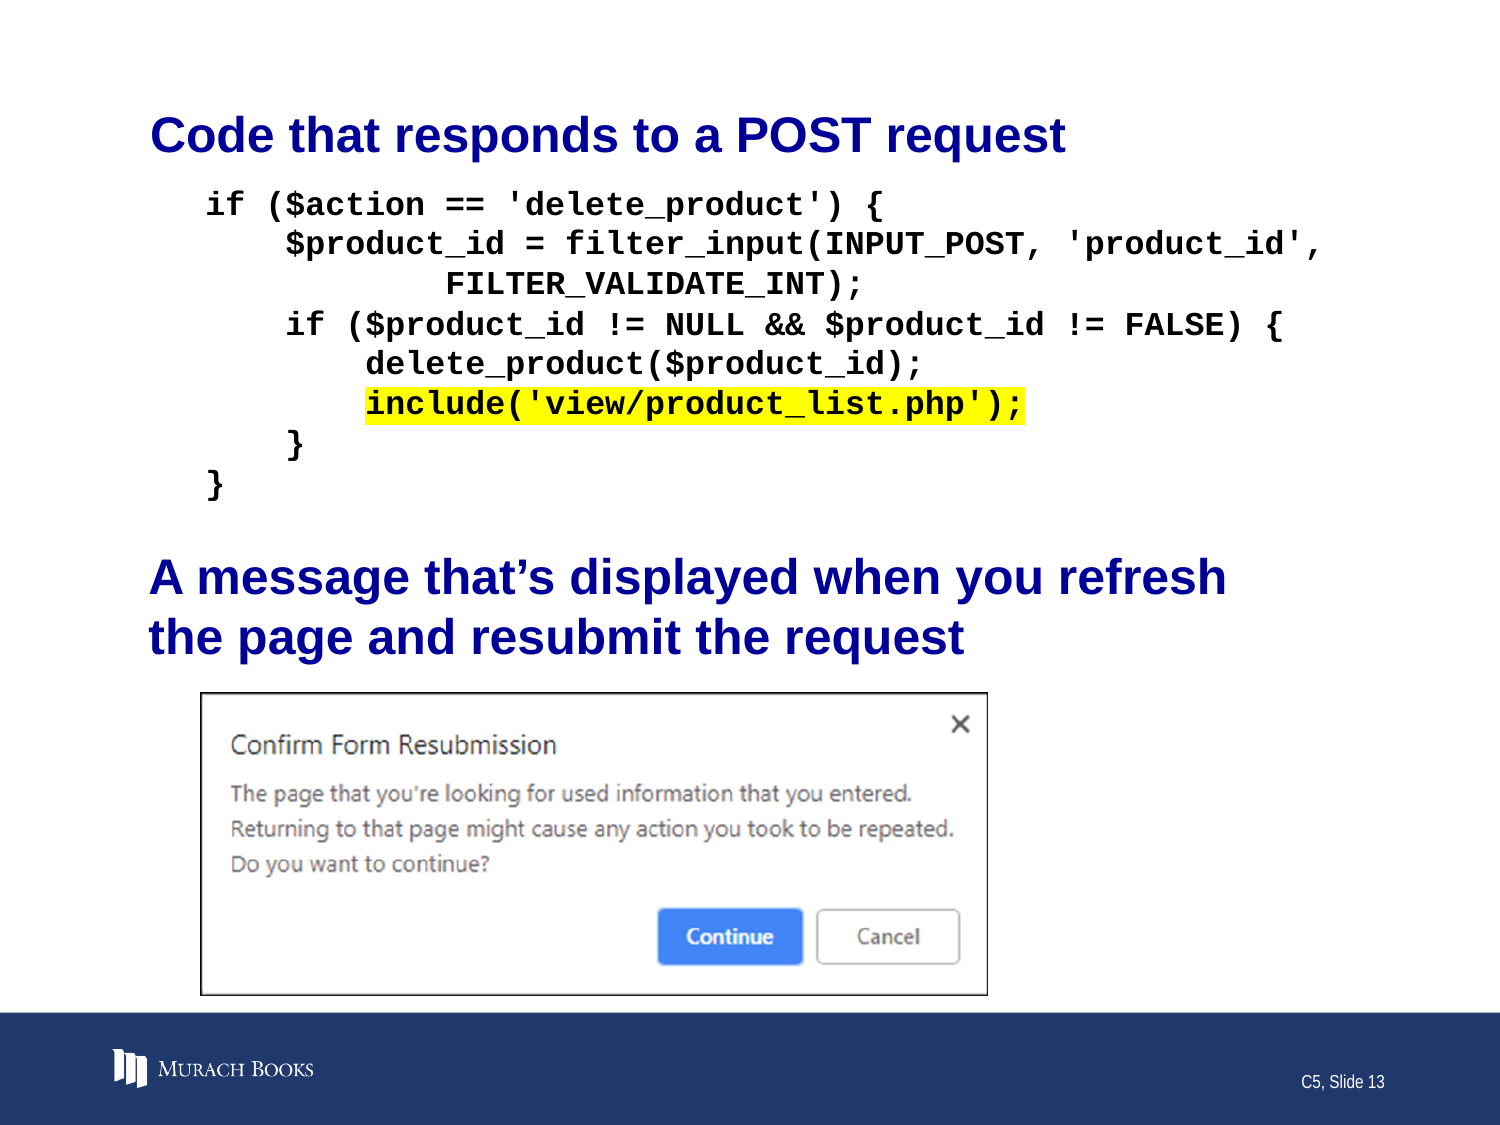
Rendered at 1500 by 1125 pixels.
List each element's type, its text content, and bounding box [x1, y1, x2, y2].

title Code that responds to a POST request [150, 102, 1350, 164]
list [199, 691, 988, 996]
list if ($action == 'delete_product') { $product_id = filter_input(INPUT_POST, 'product_id', FILTER_VALIDATE_INT); if ($product_id != NULL && $product_id != FALSE) { delete_product($product_id); include('view/product_list.php'); } } A message that’s displayed when you refresh the page and resubmit the request [133, 174, 1346, 538]
footer [12, 1025, 463, 1100]
slide_number C5, Slide 13 [1087, 1025, 1400, 1100]
